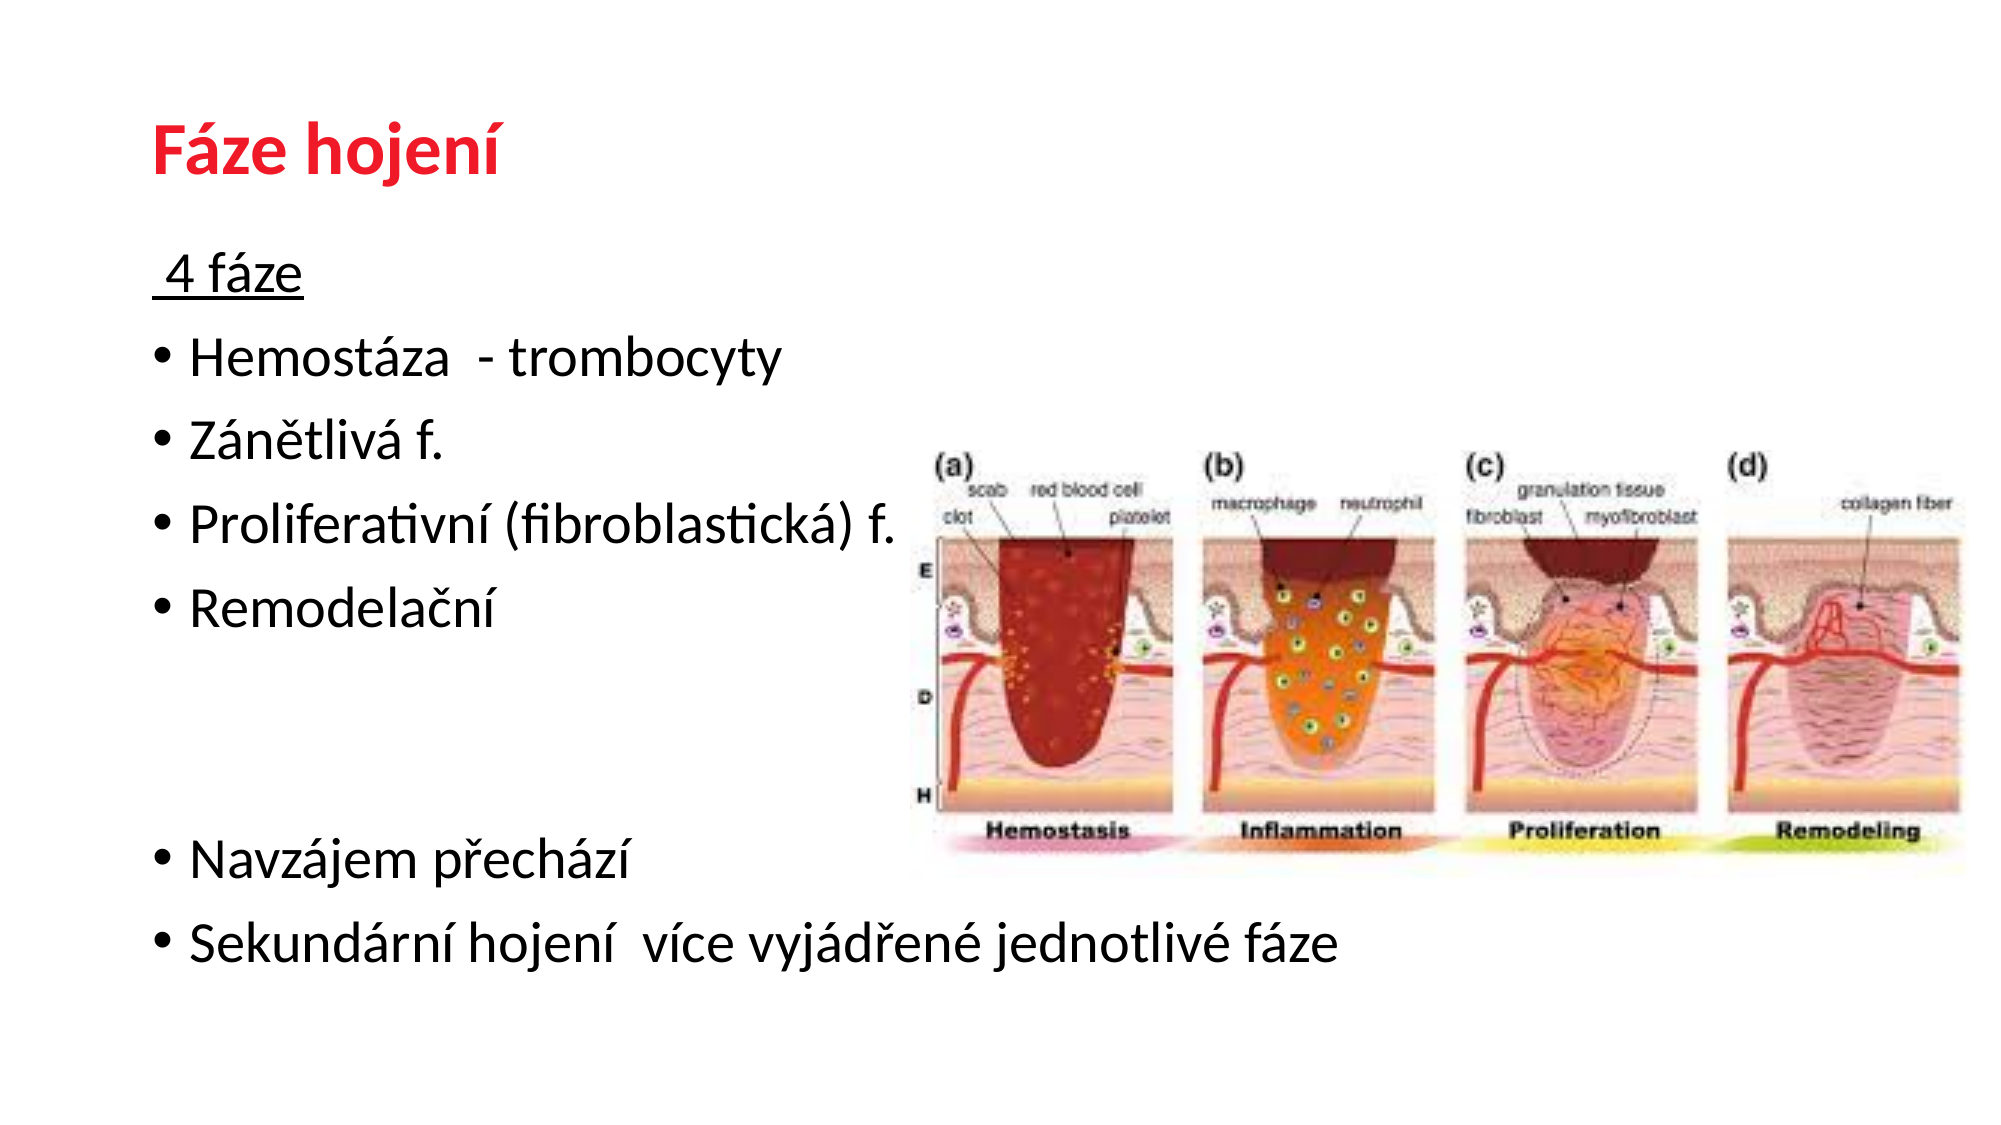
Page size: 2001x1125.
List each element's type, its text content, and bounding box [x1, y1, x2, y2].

picture [910, 450, 1969, 879]
list 4 fáze Hemostáza - trombocyty Zánětlivá f. Proliferativní (fibroblastická) f. Remodelační Navzájem přechází Sekundární hojení více vyjádřené jednotlivé fáze [137, 234, 1863, 1014]
title Fáze hojení [137, 59, 1863, 234]
